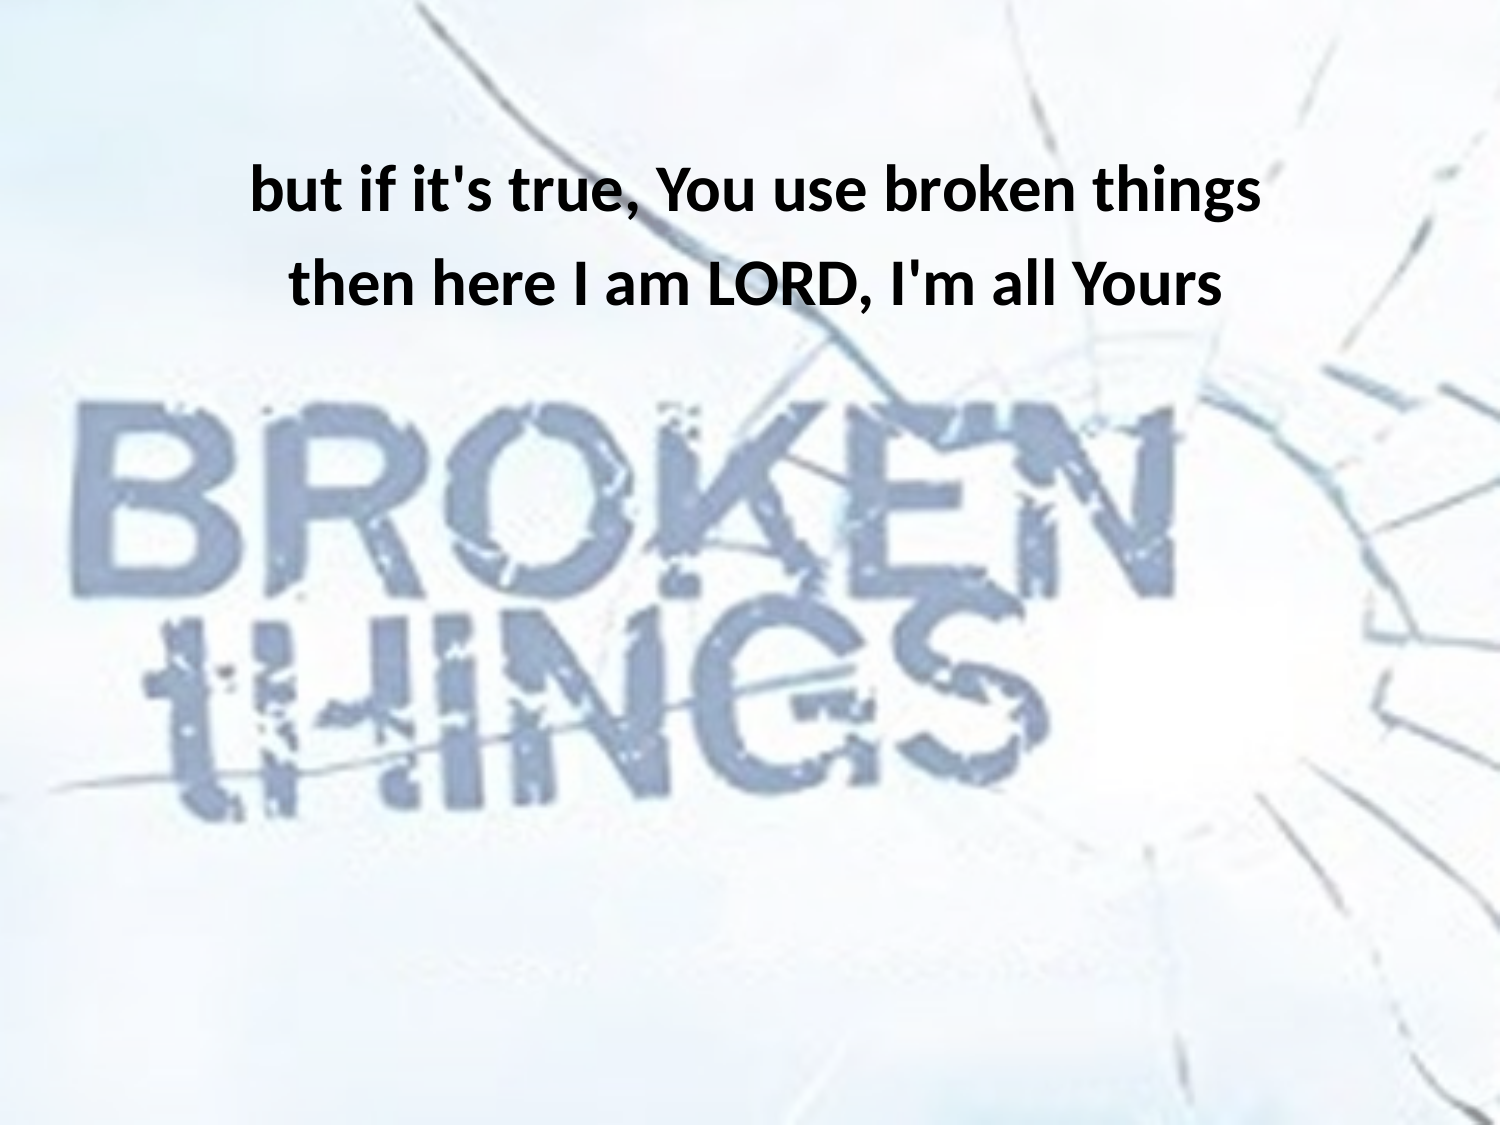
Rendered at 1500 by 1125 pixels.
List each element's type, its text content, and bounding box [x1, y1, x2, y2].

subtitle but if it's true, You use broken things then here I am LORD, I'm all Yours [150, 137, 1363, 925]
